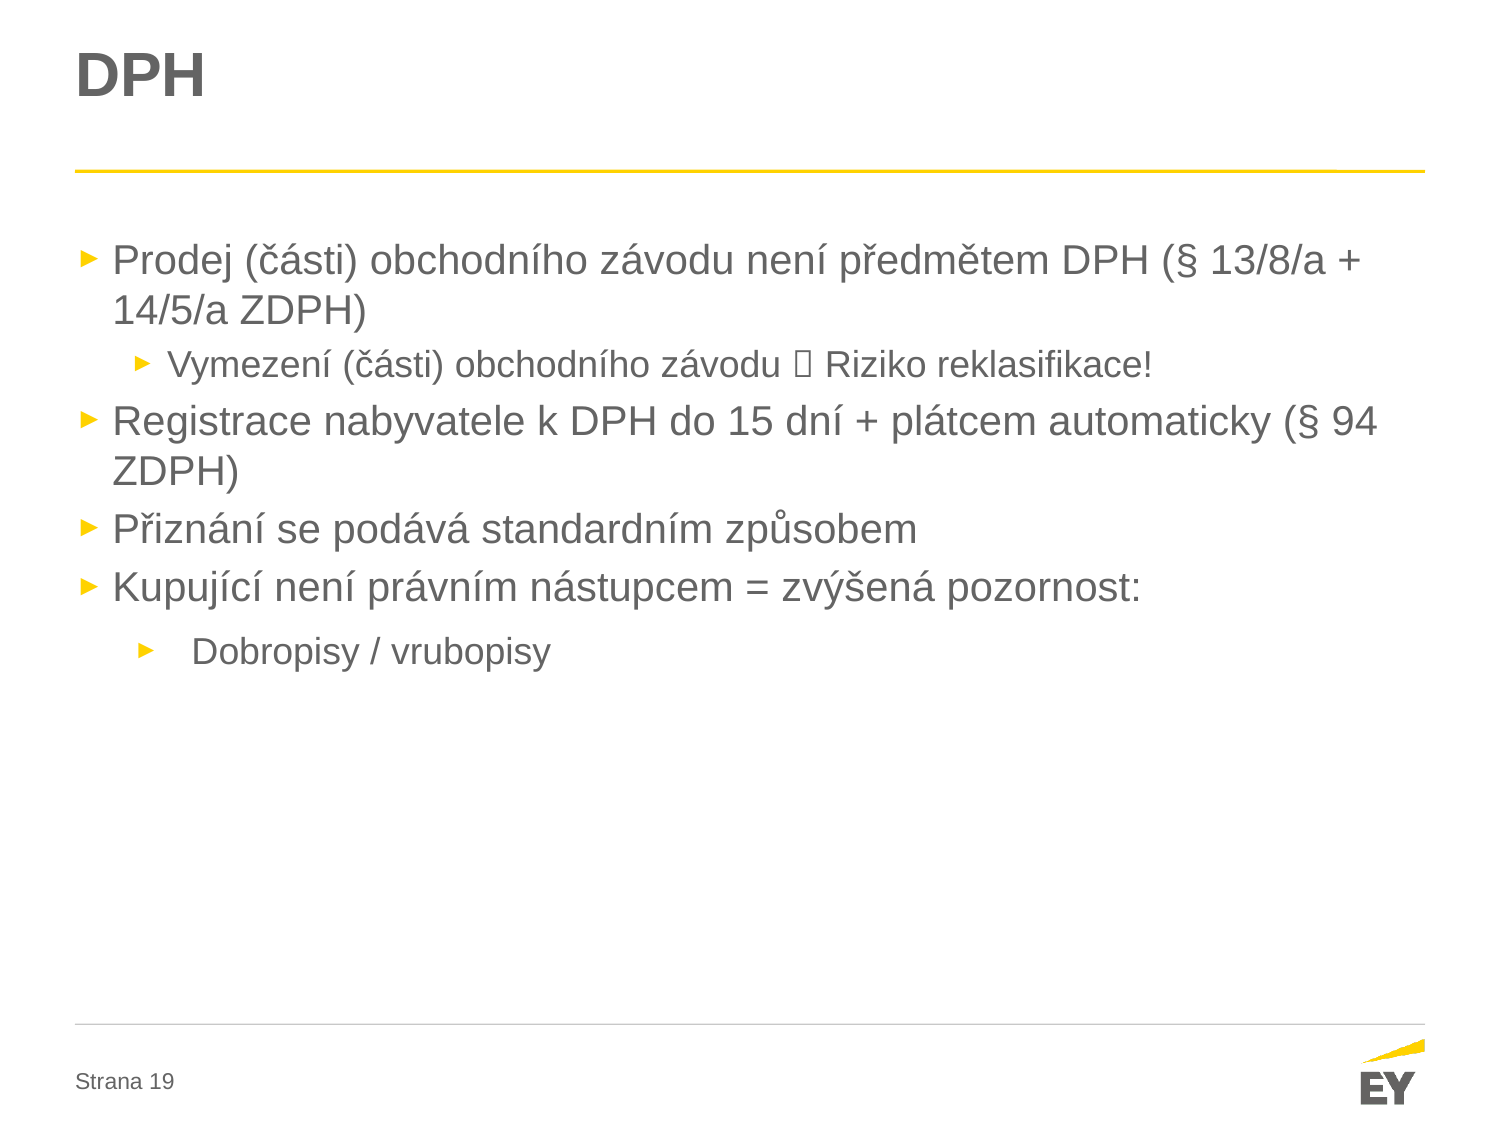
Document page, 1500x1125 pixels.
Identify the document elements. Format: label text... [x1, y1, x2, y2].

picture [1359, 1037, 1425, 1064]
picture [1359, 1070, 1416, 1105]
list Prodej (části) obchodního závodu není předmětem DPH (§ 13/8/a + 14/5/a ZDPH) Vymezení (části) obchodního závodu  Riziko reklasifikace! Registrace nabyvatele k DPH do 15 dní + plátcem automaticky (§ 94 ZDPH) Přiznání se podává standardním způsobem Kupující není právním nástupcem = zvýšená pozornost: Dobropisy / vrubopisy [75, 232, 1425, 1005]
title DPH [75, 45, 1425, 187]
